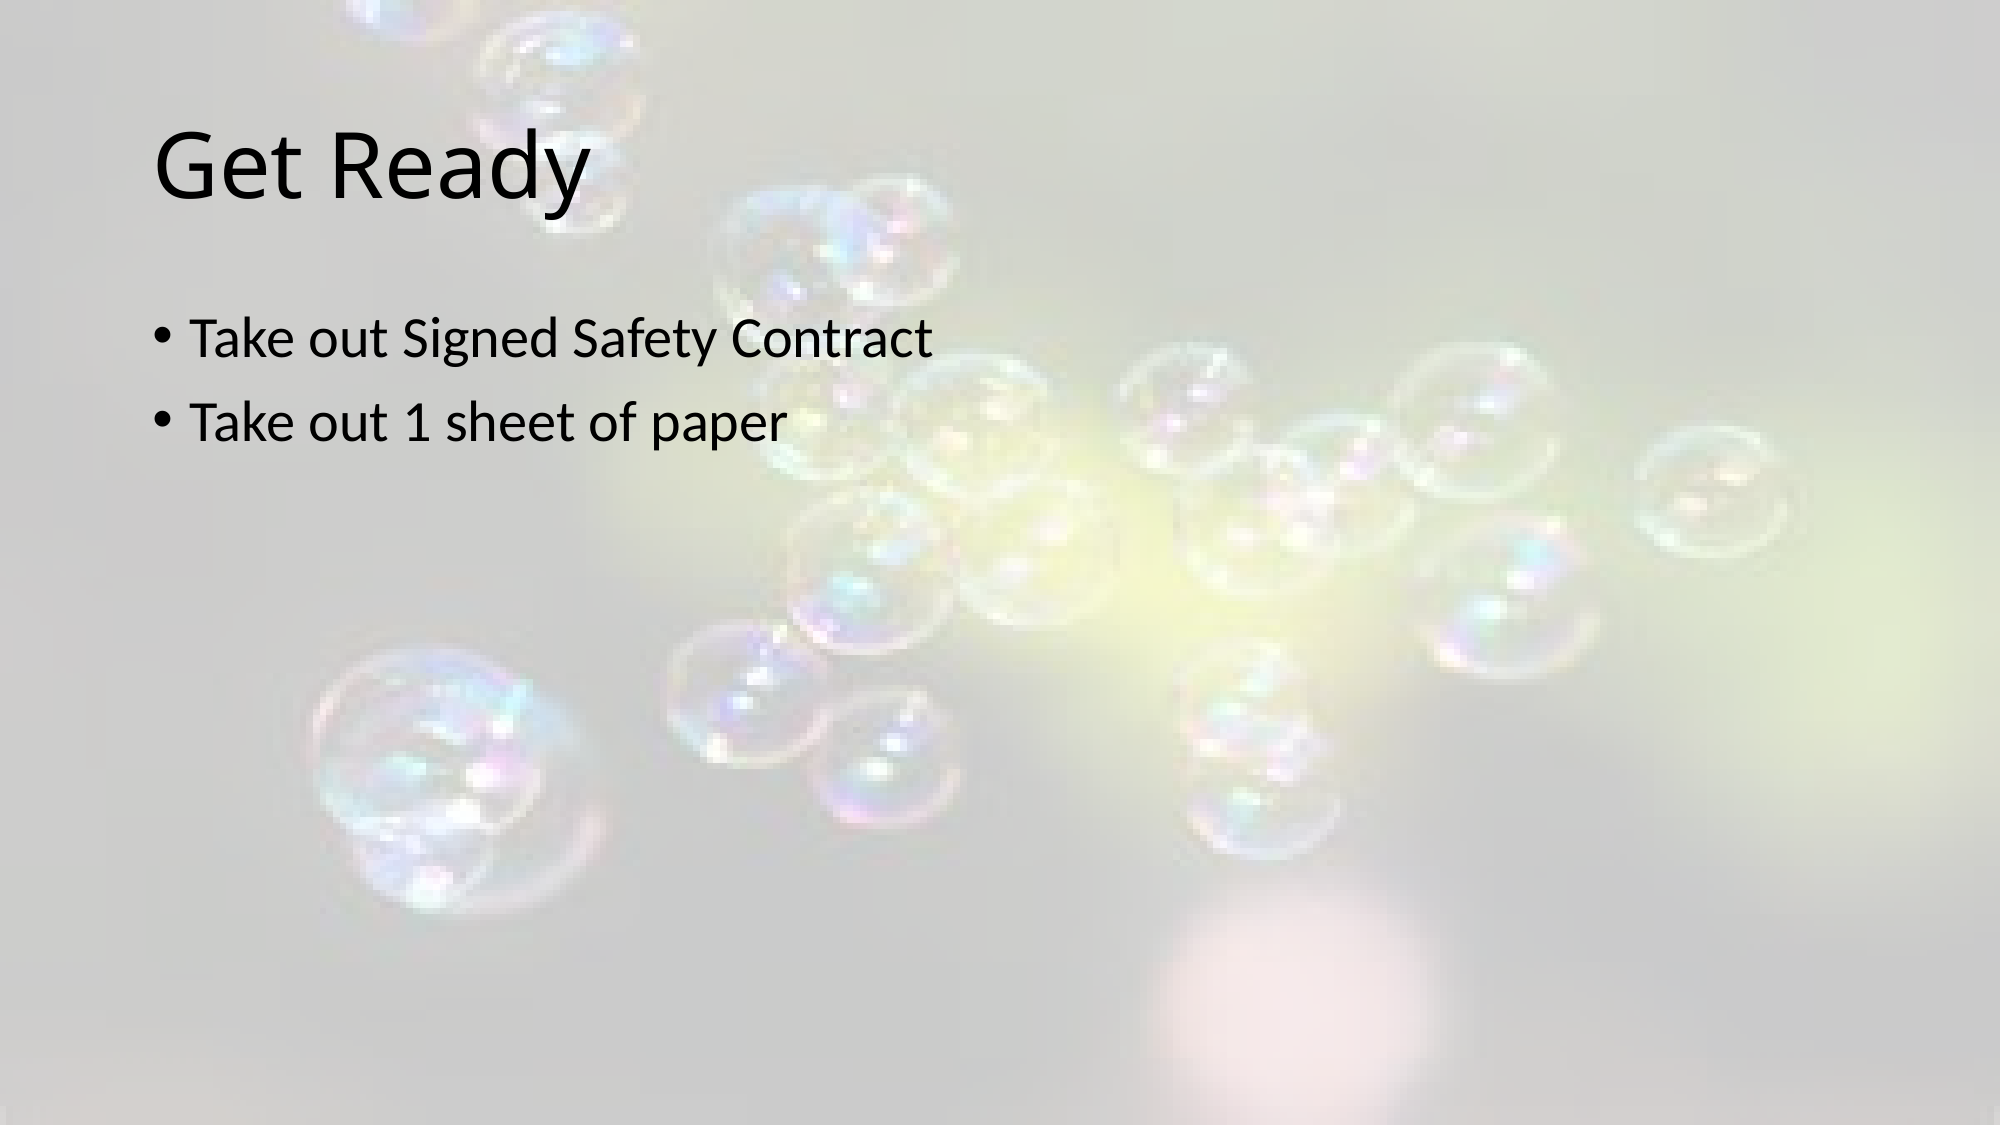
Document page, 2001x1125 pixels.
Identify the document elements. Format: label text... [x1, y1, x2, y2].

list Take out Signed Safety Contract Take out 1 sheet of paper [137, 299, 1863, 1014]
title Get Ready [137, 59, 1863, 278]
